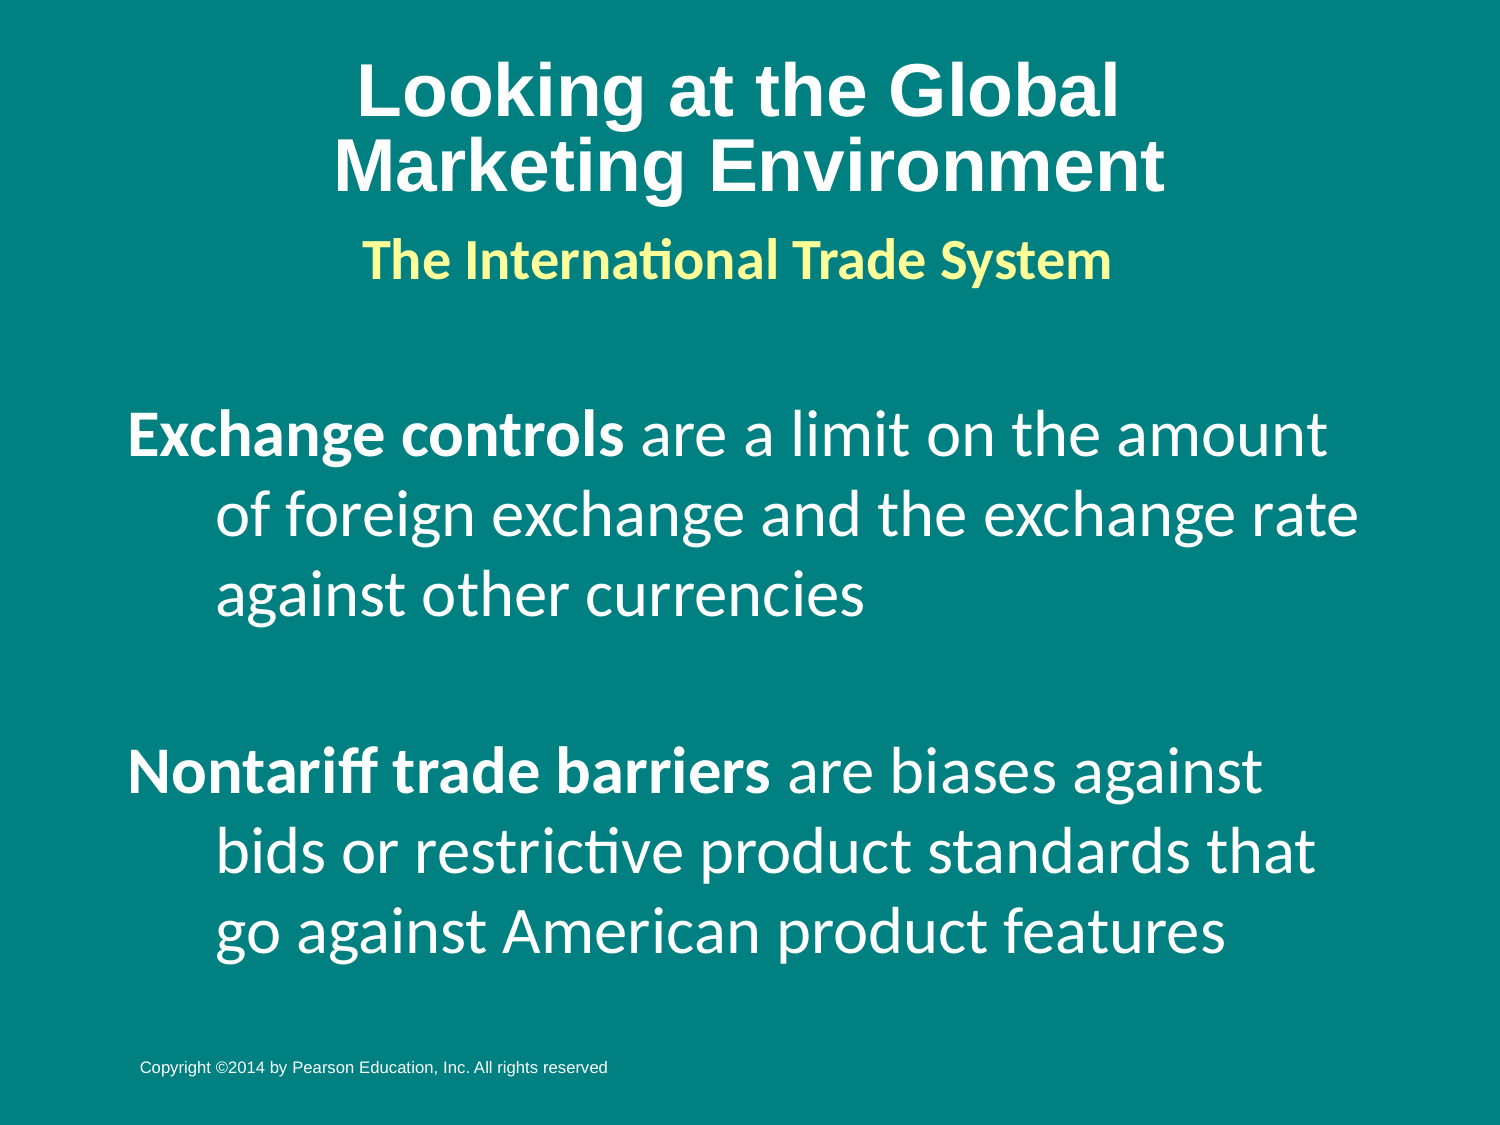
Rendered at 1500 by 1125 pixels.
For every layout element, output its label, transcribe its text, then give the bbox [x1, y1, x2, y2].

text_box Copyright ©2014 by Pearson Education, Inc. All rights reserved [125, 1049, 775, 1085]
list Exchange controls are a limit on the amount of foreign exchange and the exchange rate against other currencies Nontariff trade barriers are biases against bids or restrictive product standards that go against American product features [112, 299, 1388, 1051]
title Looking at the Global Marketing Environment [112, 37, 1388, 226]
list The International Trade System [149, 224, 1326, 288]
